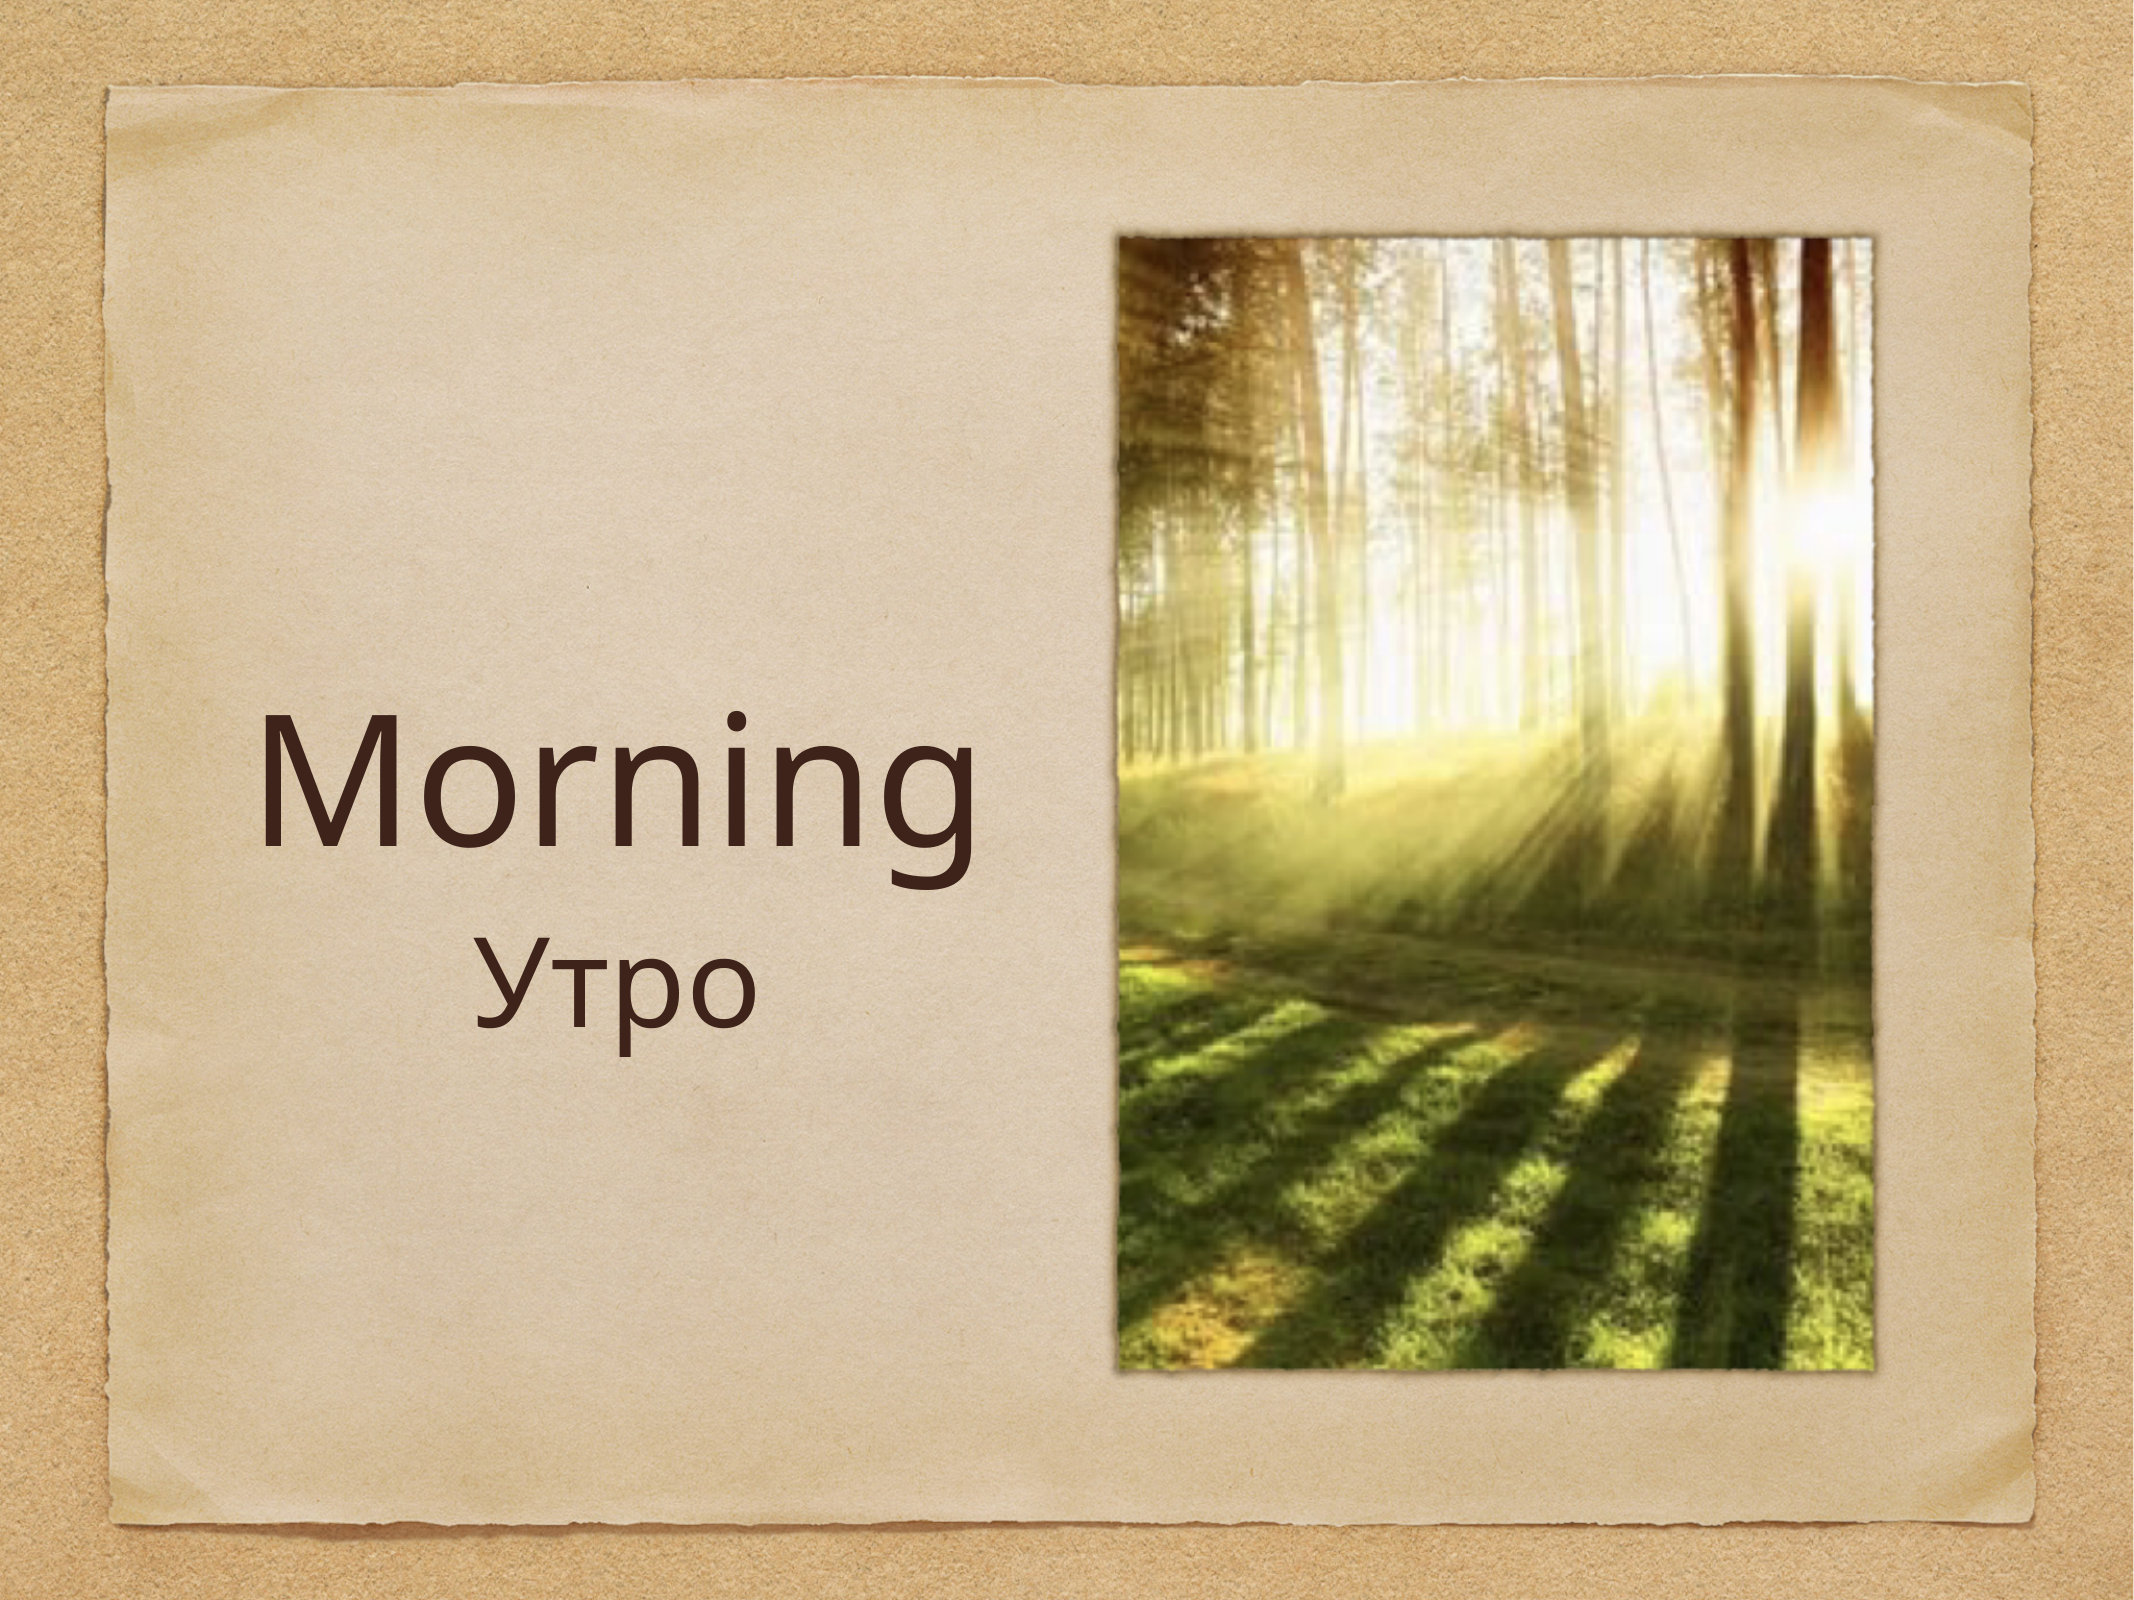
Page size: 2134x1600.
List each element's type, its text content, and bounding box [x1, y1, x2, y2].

picture [0, 0, 2134, 1600]
list Утро [157, 893, 1078, 1376]
title Morning [157, 228, 1078, 893]
